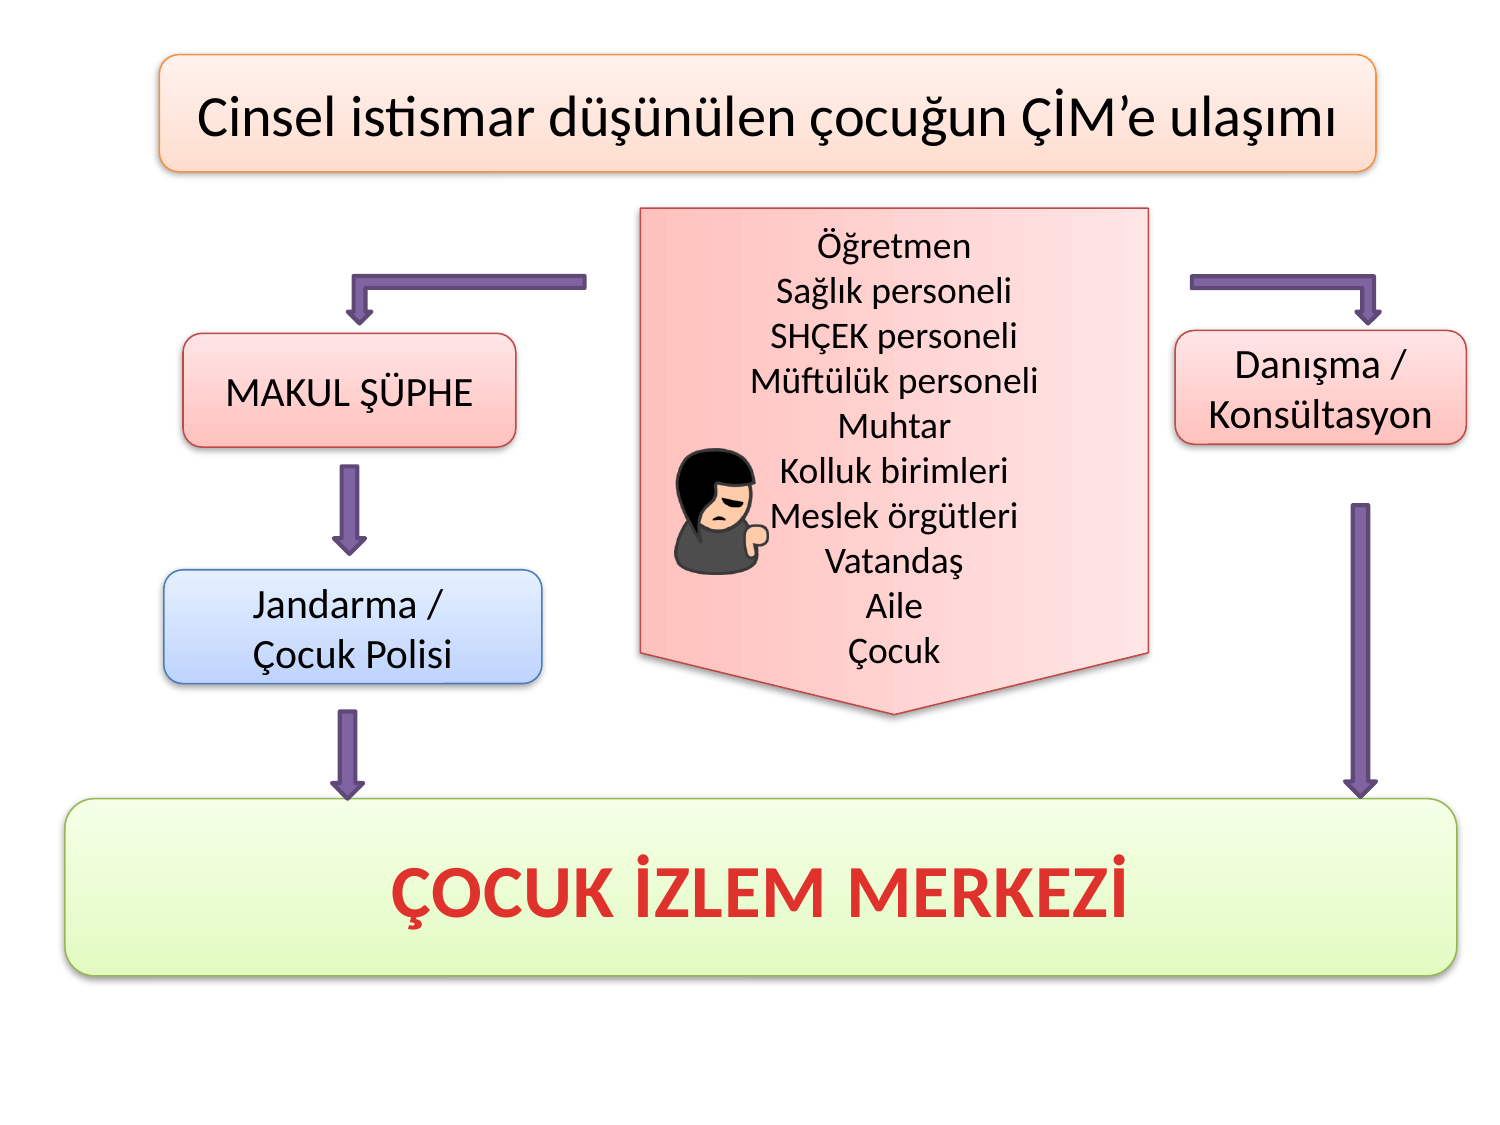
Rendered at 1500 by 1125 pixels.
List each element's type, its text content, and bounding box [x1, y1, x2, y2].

text_box Öğretmen Sağlık personeli SHÇEK personeli Müftülük personeli Muhtar Kolluk birimleri Meslek örgütleri Vatandaş Aile Çocuk [639, 207, 1150, 716]
text_box [345, 273, 587, 326]
text_box [1343, 503, 1378, 799]
text_box [1189, 274, 1382, 326]
text_box Danışma / Konsültasyon [1174, 329, 1468, 446]
text_box Jandarma / Çocuk Polisi [163, 568, 543, 685]
text_box Cinsel istismar düşünülen çocuğun ÇİM’e ulaşımı [158, 53, 1377, 173]
text_box [330, 709, 366, 801]
text_box ÇOCUK İZLEM MERKEZİ [64, 797, 1458, 977]
text_box MAKUL ŞÜPHE [182, 332, 517, 448]
text_box [331, 464, 368, 556]
picture [674, 448, 770, 576]
